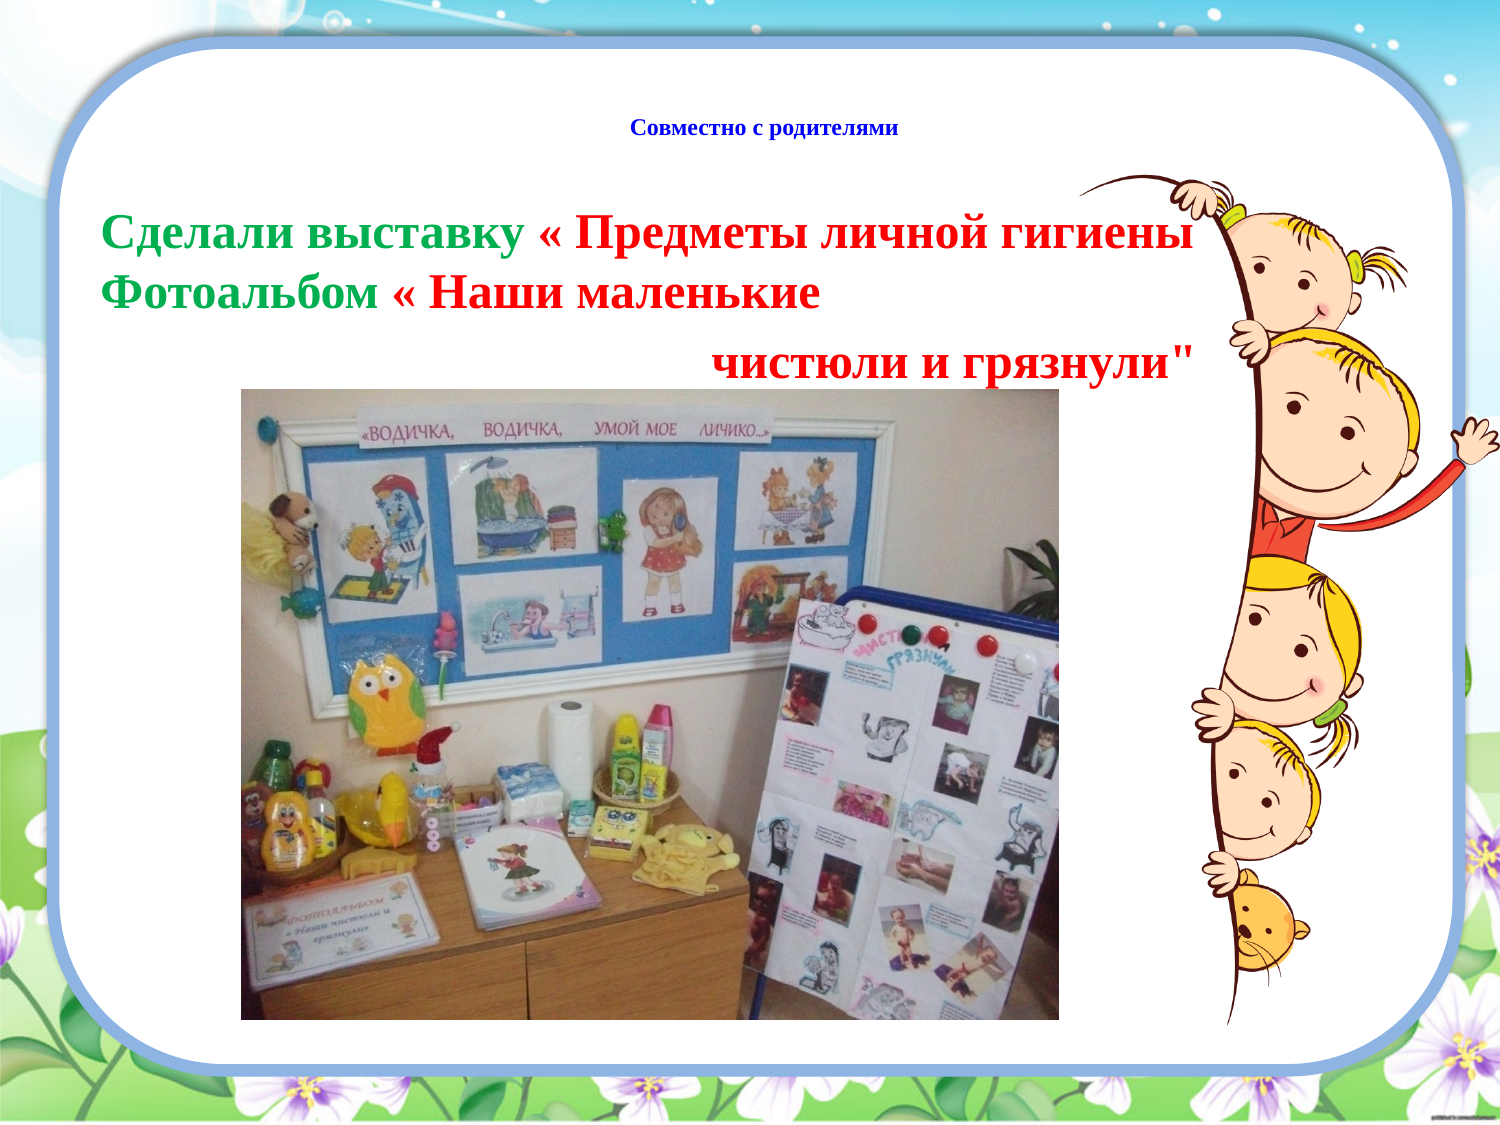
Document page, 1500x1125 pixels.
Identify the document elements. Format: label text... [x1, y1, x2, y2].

list Сделали выставку « Предметы личной гигиены Фотоальбом « Наши маленькие чистюли и грязнули" [85, 191, 1436, 1003]
title Совместно с родителями [186, 73, 1342, 177]
picture [0, 0, 1500, 1125]
